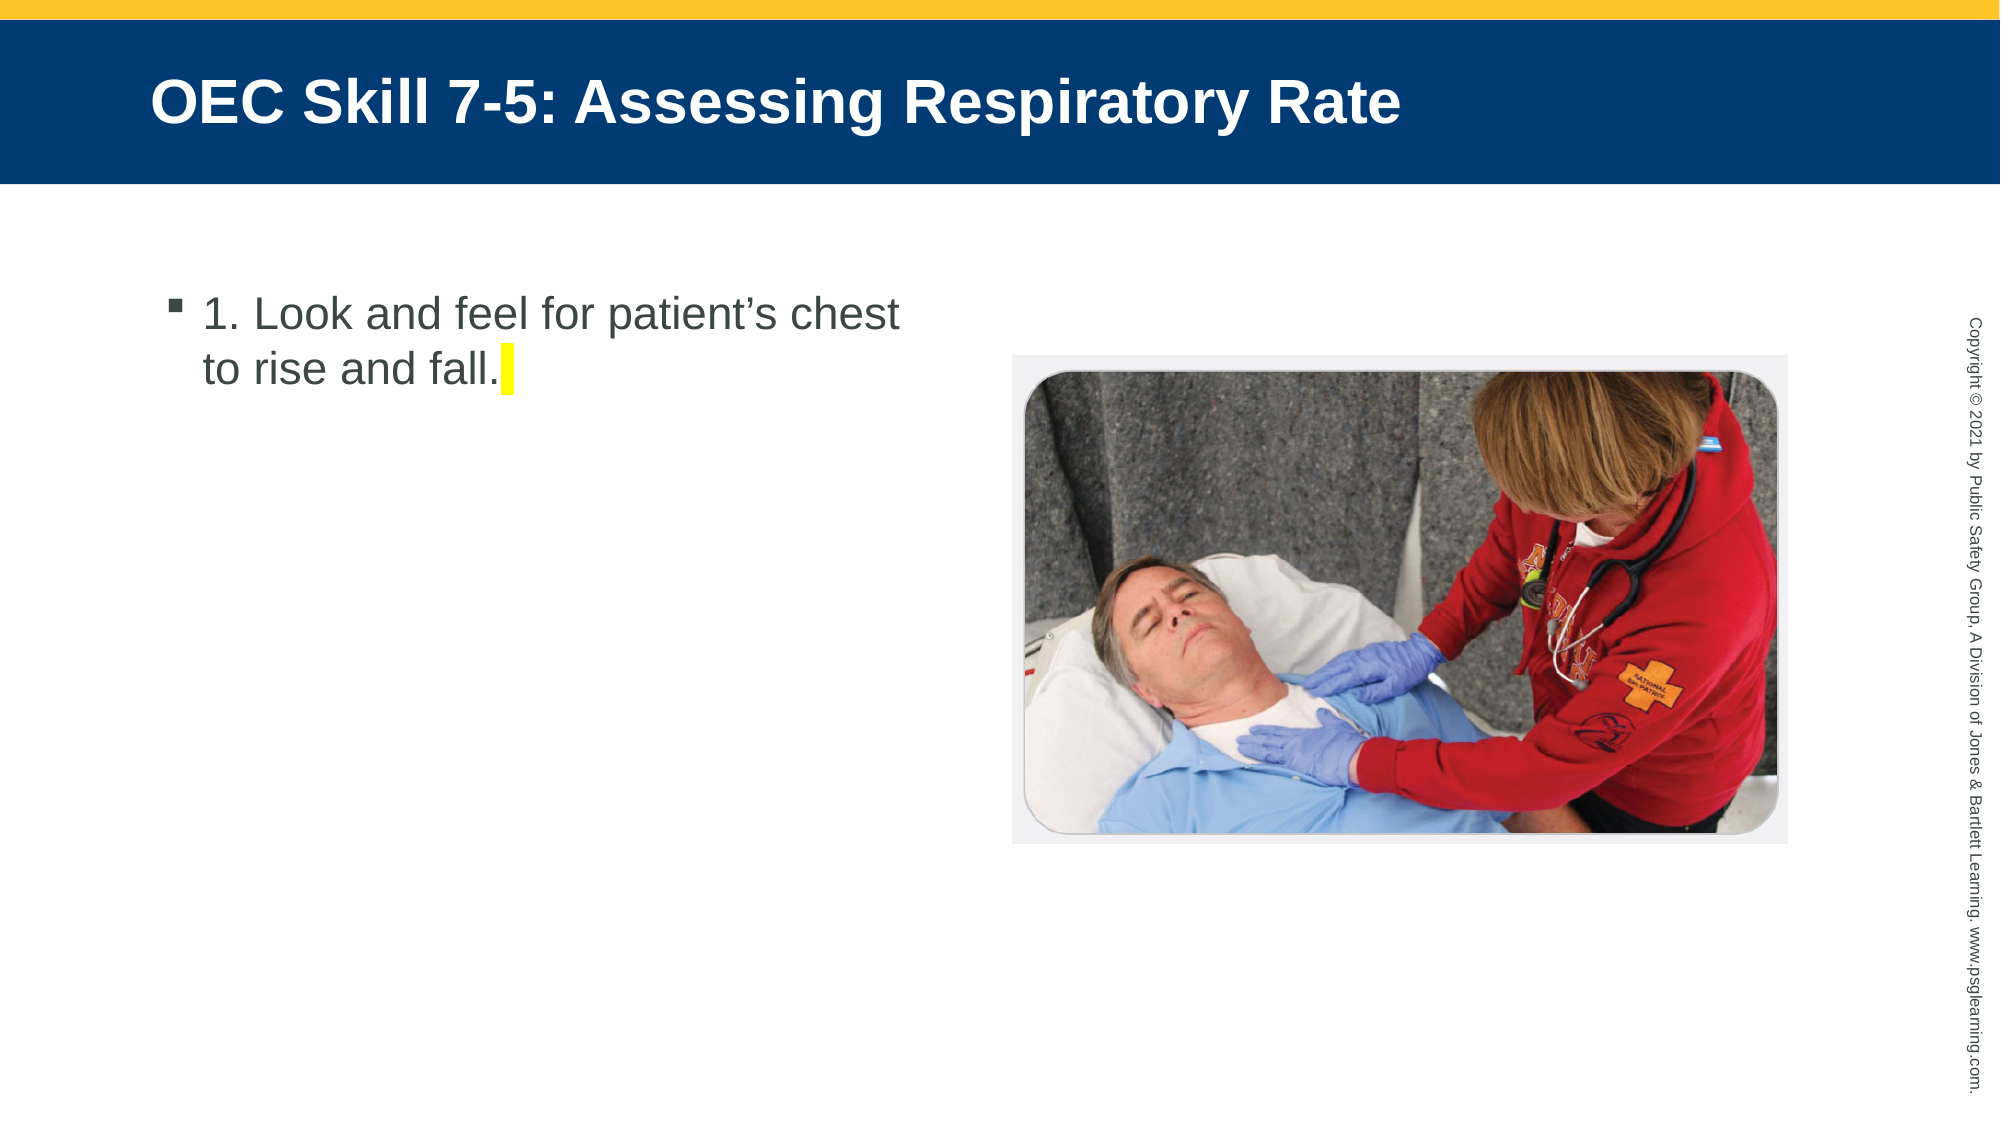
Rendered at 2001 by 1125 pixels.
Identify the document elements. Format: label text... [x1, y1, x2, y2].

title OEC Skill 7-5: Assessing Respiratory Rate [0, 19, 2000, 185]
picture [1012, 355, 1788, 844]
list 1. Look and feel for patient’s chest to rise and fall. [150, 276, 947, 1016]
